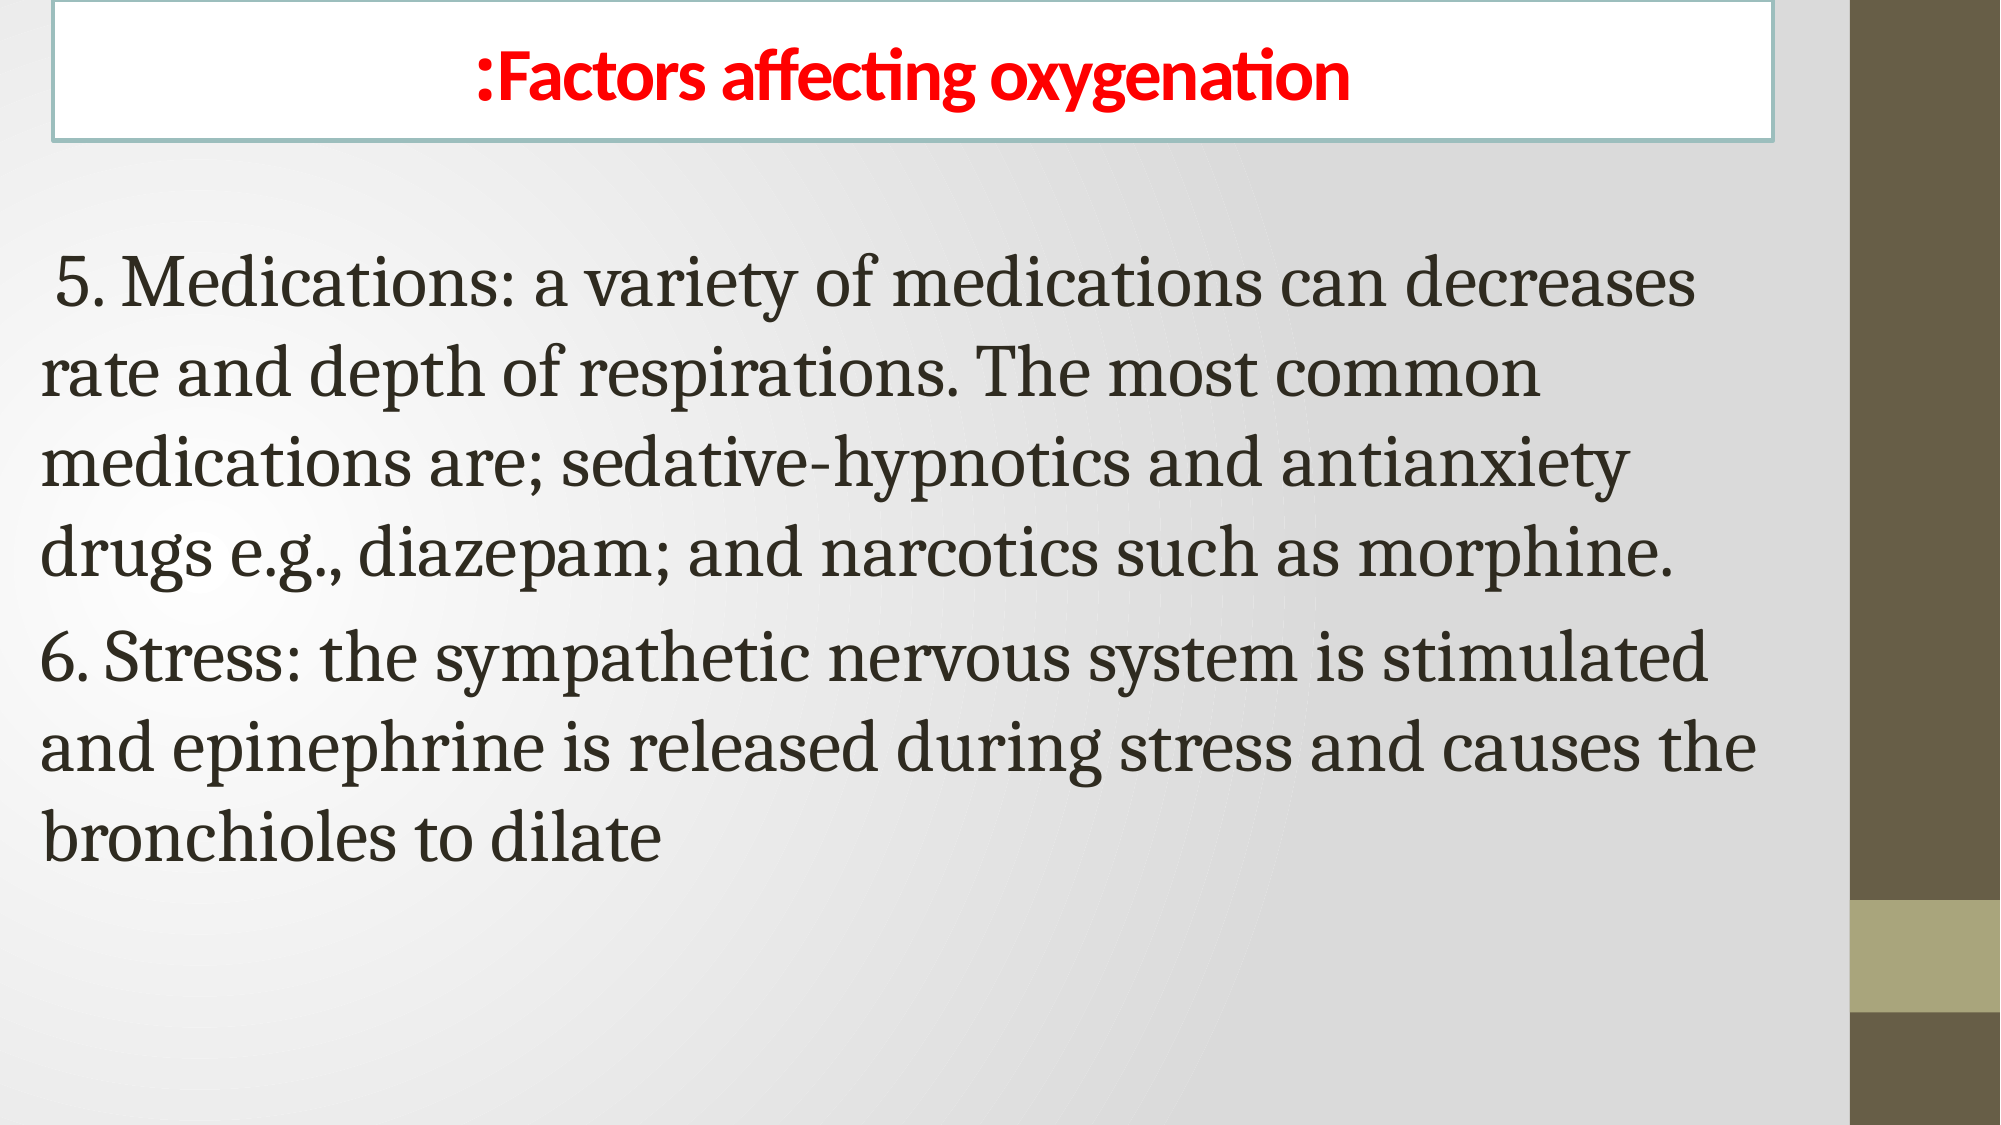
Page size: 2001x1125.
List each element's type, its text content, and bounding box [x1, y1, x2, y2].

title Factors affecting oxygenation: [51, 0, 1775, 143]
list 5. Medications: a variety of medications can decreases rate and depth of respirations. The most common medications are; sedative-hypnotics and antianxiety drugs e.g., diazepam; and narcotics such as morphine. 6. Stress: the sympathetic nervous system is stimulated and epinephrine is released during stress and causes the bronchioles to dilate [6, 224, 1820, 945]
